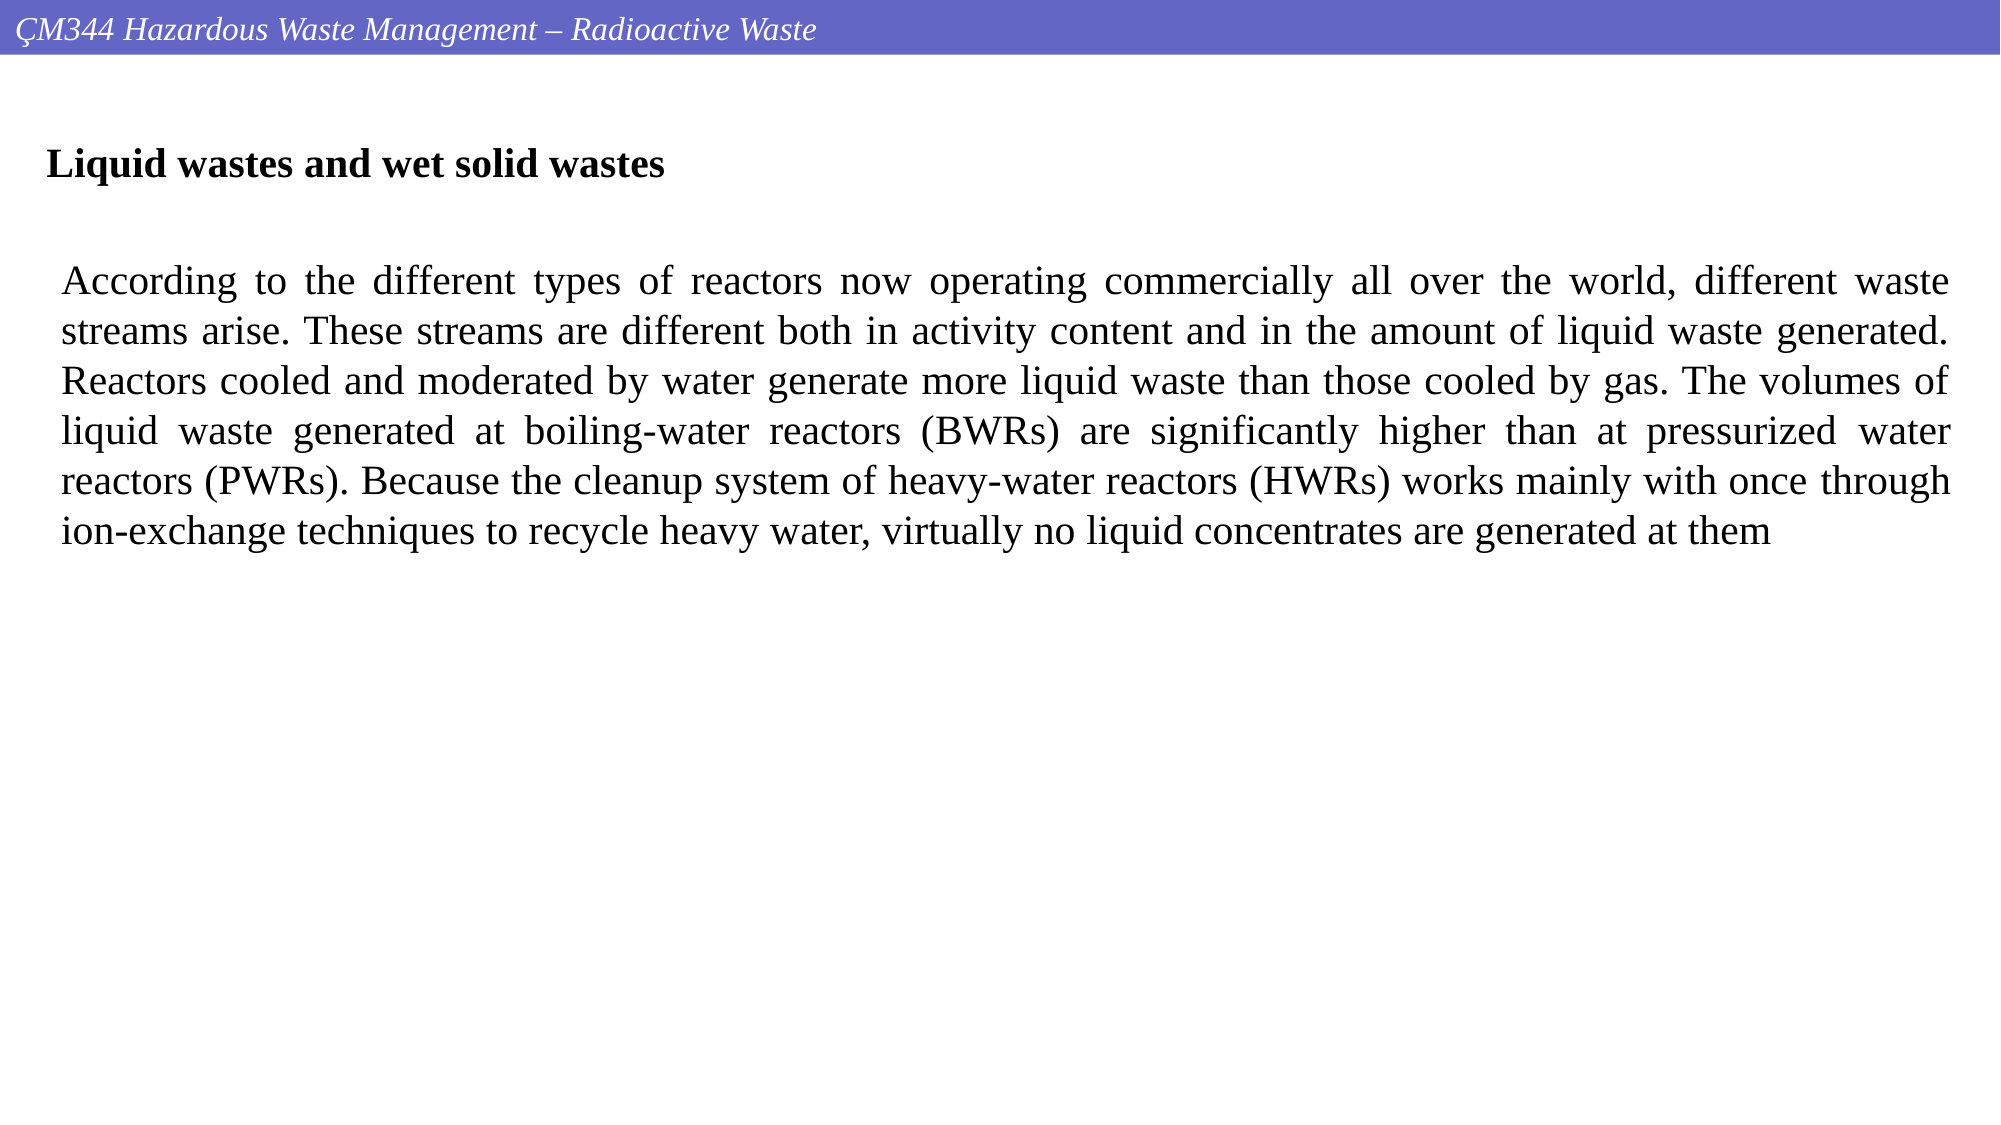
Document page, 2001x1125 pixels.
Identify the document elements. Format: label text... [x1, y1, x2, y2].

text_box Liquid wastes and wet solid wastes [31, 128, 1108, 194]
text_box According to the different types of reactors now operating commercially all over the world, different waste streams arise. These streams are different both in activity content and in the amount of liquid waste generated. Reactors cooled and moderated by water generate more liquid waste than those cooled by gas. The volumes of liquid waste generated at boiling-water reactors (BWRs) are significantly higher than at pressurized water reactors (PWRs). Because the cleanup system of heavy-water reactors (HWRs) works mainly with once through ion-exchange techniques to recycle heavy water, virtually no liquid concentrates are generated at them [46, 245, 1966, 560]
text_box ÇM344 Hazardous Waste Management – Radioactive Waste [0, 0, 2000, 55]
